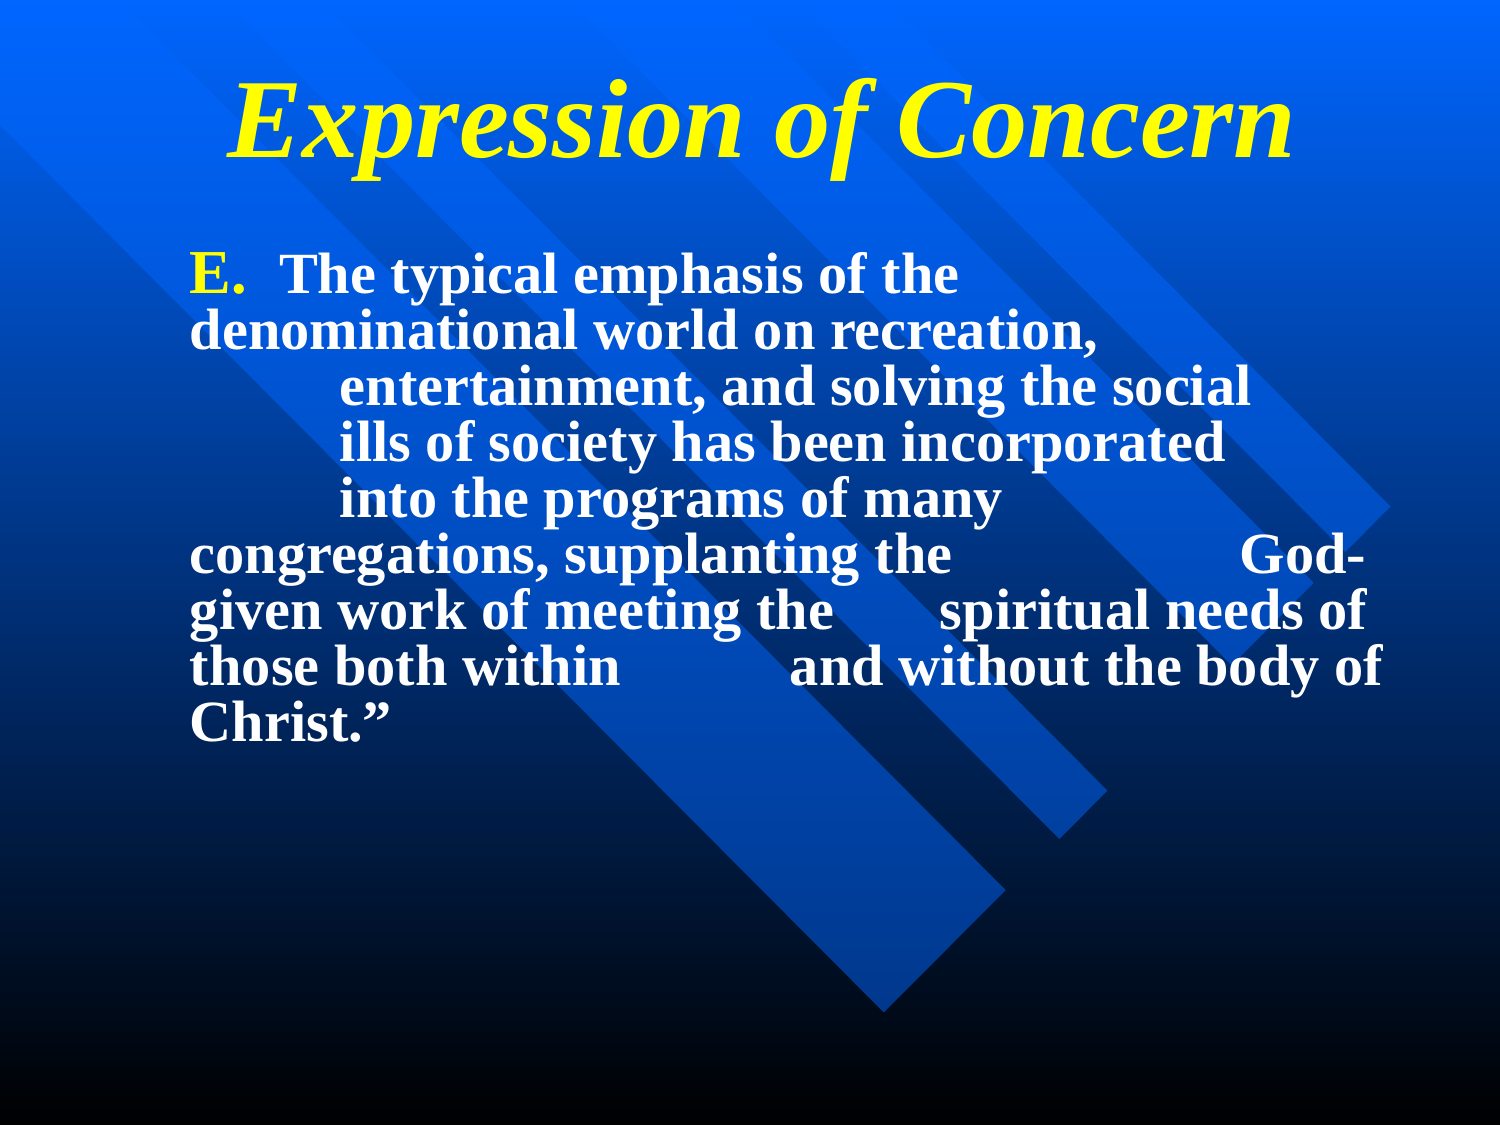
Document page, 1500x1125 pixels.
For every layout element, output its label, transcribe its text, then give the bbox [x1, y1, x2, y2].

list E. The typical emphasis of the denominational world on recreation, entertainment, and solving the social ills of society has been incorporated into the programs of many congregations, supplanting the God-given work of meeting the spiritual needs of those both within and without the body of Christ.” [174, 237, 1401, 901]
title Expression of Concern [124, 0, 1401, 226]
